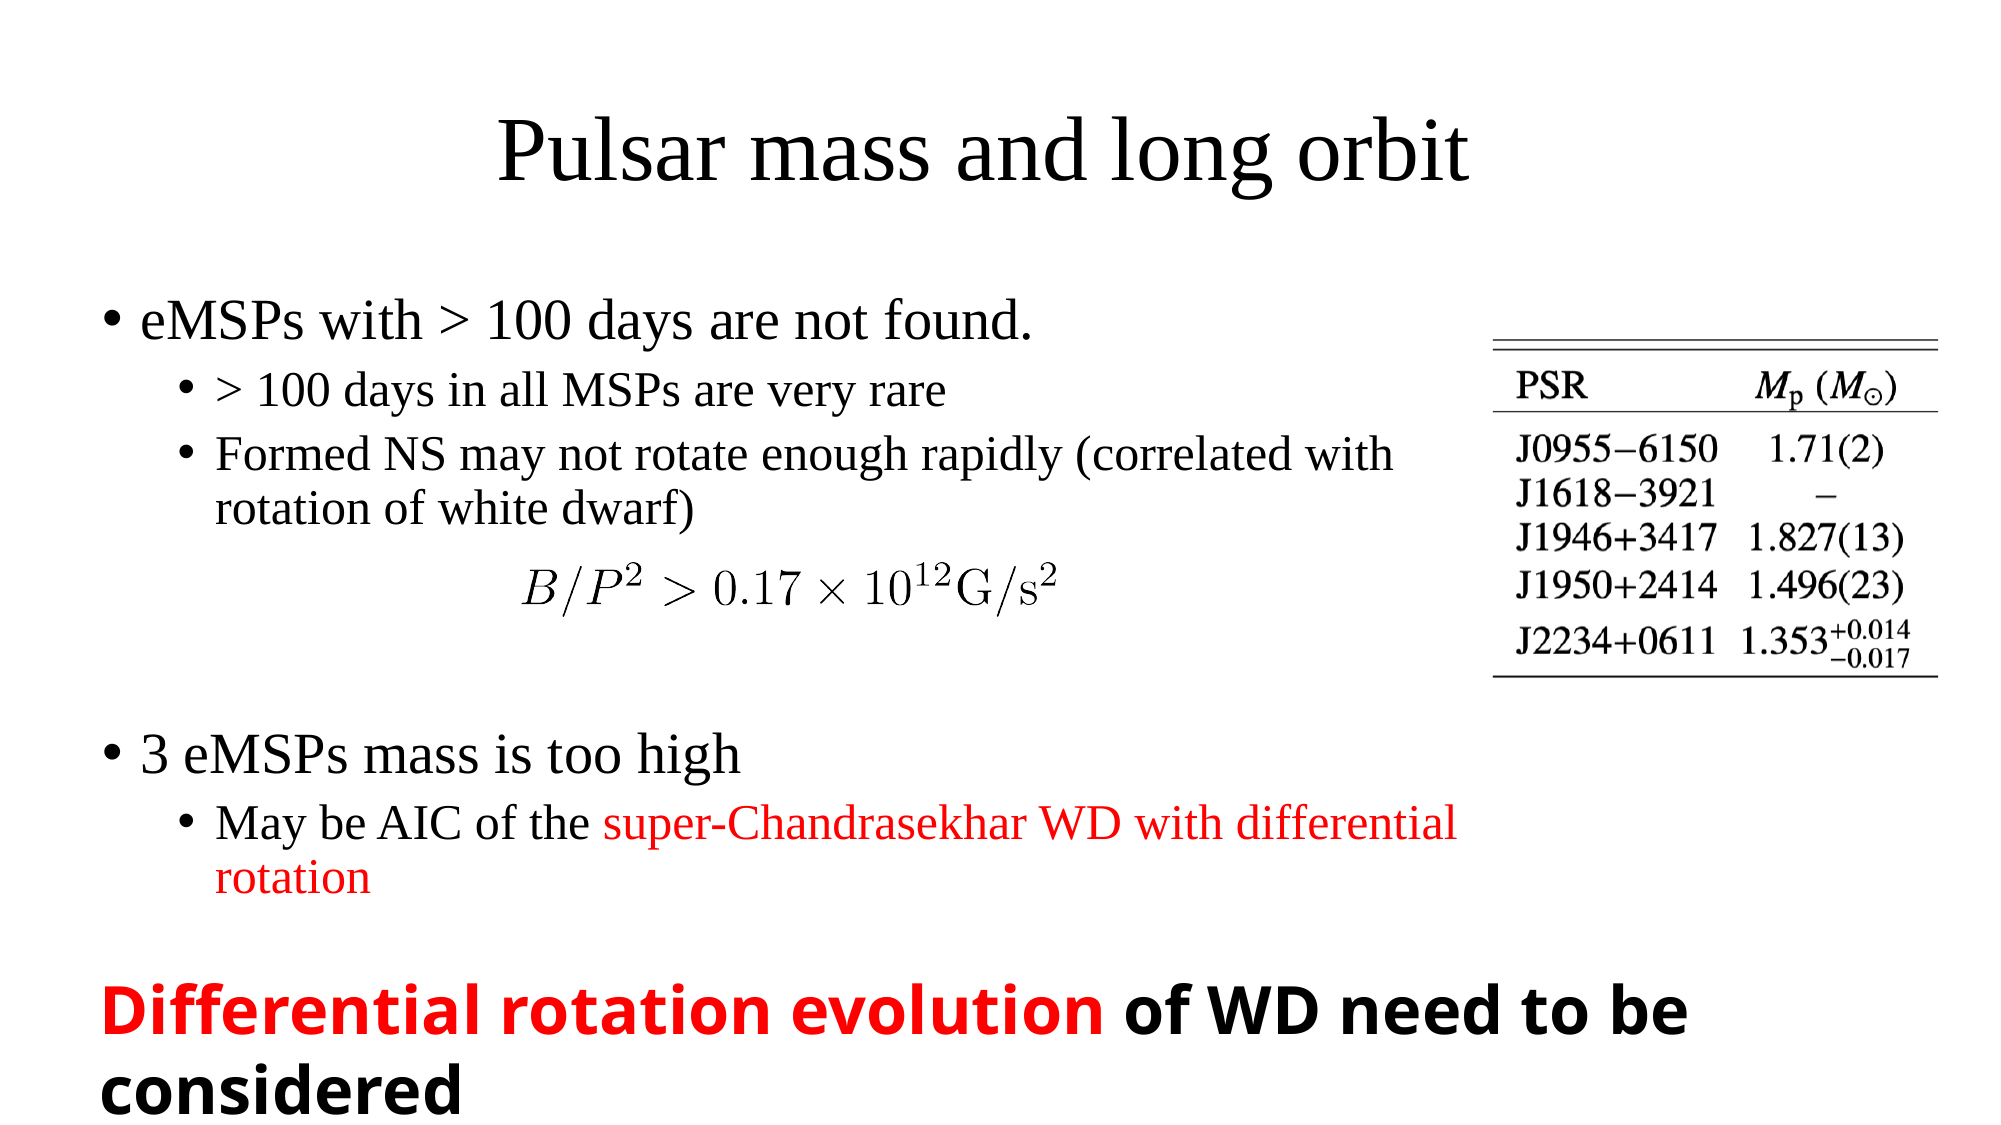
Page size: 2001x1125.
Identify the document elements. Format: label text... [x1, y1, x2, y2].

picture [521, 562, 1056, 617]
text_box Differential rotation evolution of WD need to be considered [84, 960, 1972, 1125]
title Pulsar mass and long orbit [121, 42, 1847, 260]
picture [1465, 300, 1939, 680]
